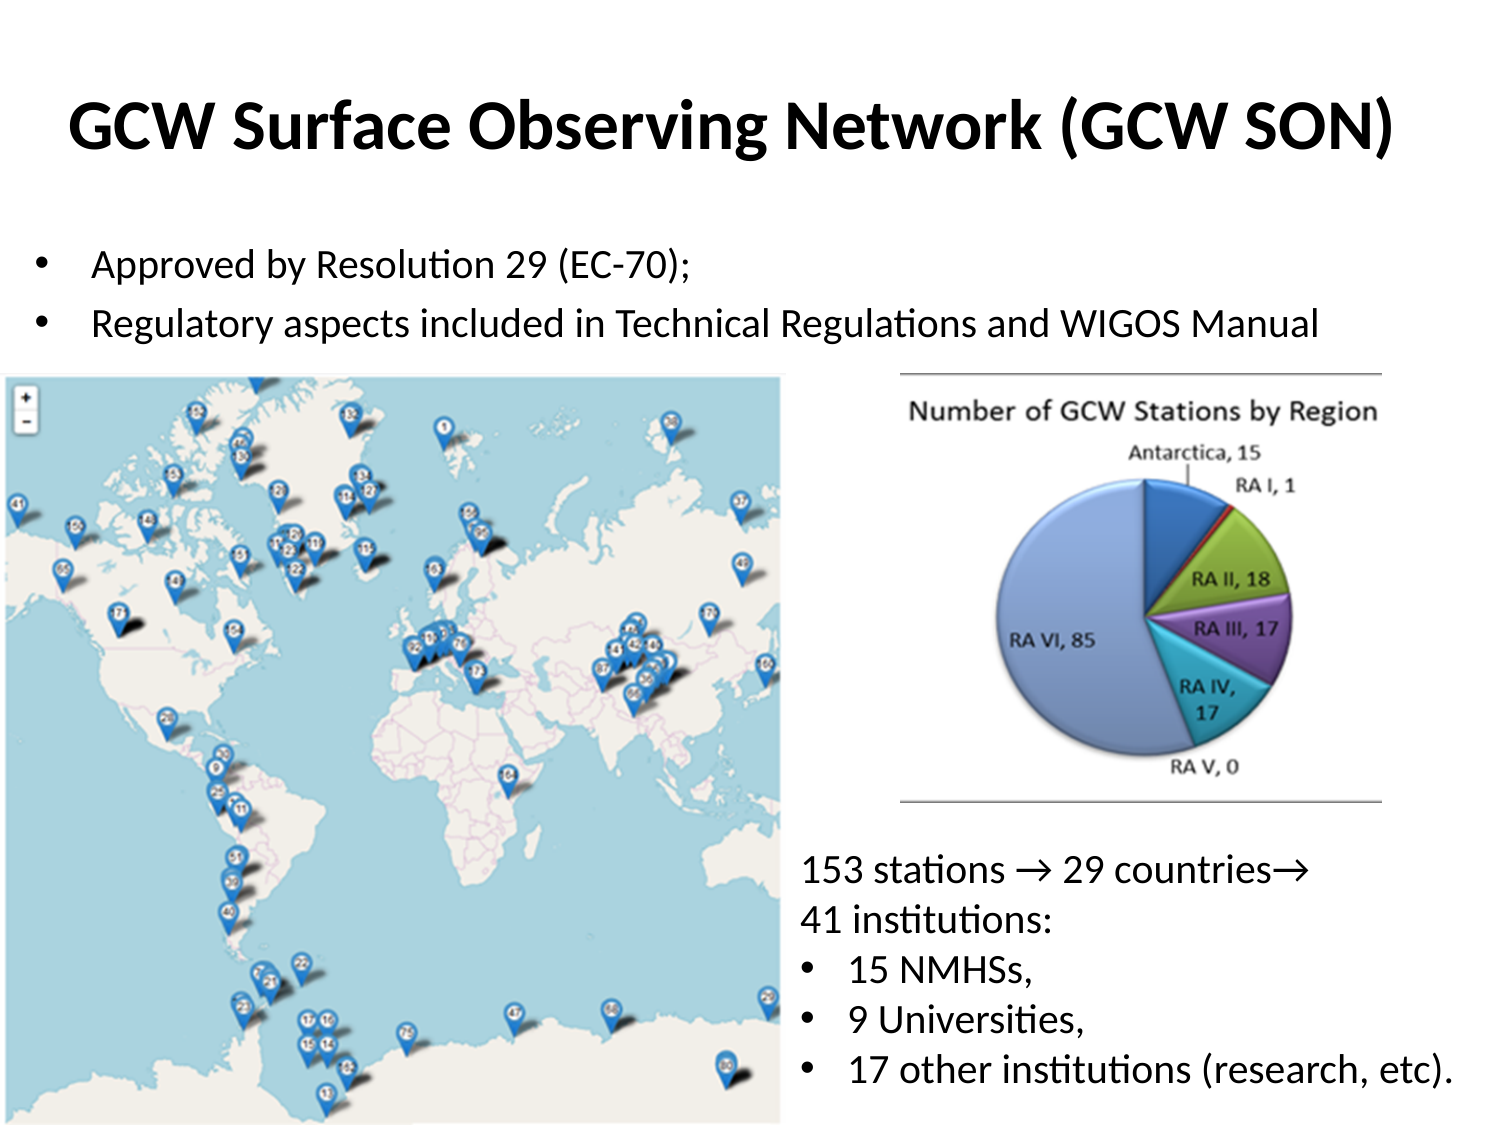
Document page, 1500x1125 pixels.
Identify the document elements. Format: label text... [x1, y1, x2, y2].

title GCW Surface Observing Network (GCW SON) [41, 45, 1425, 197]
text_box 153 stations → 29 countries→ 41 institutions: 15 NMHSs, 9 Universities, 17 other institutions (research, etc). [790, 834, 1497, 1100]
picture [0, 373, 786, 1125]
list Approved by Resolution 29 (EC-70); Regulatory aspects included in Technical Regulations and WIGOS Manual [19, 229, 1445, 365]
picture [899, 373, 1382, 803]
